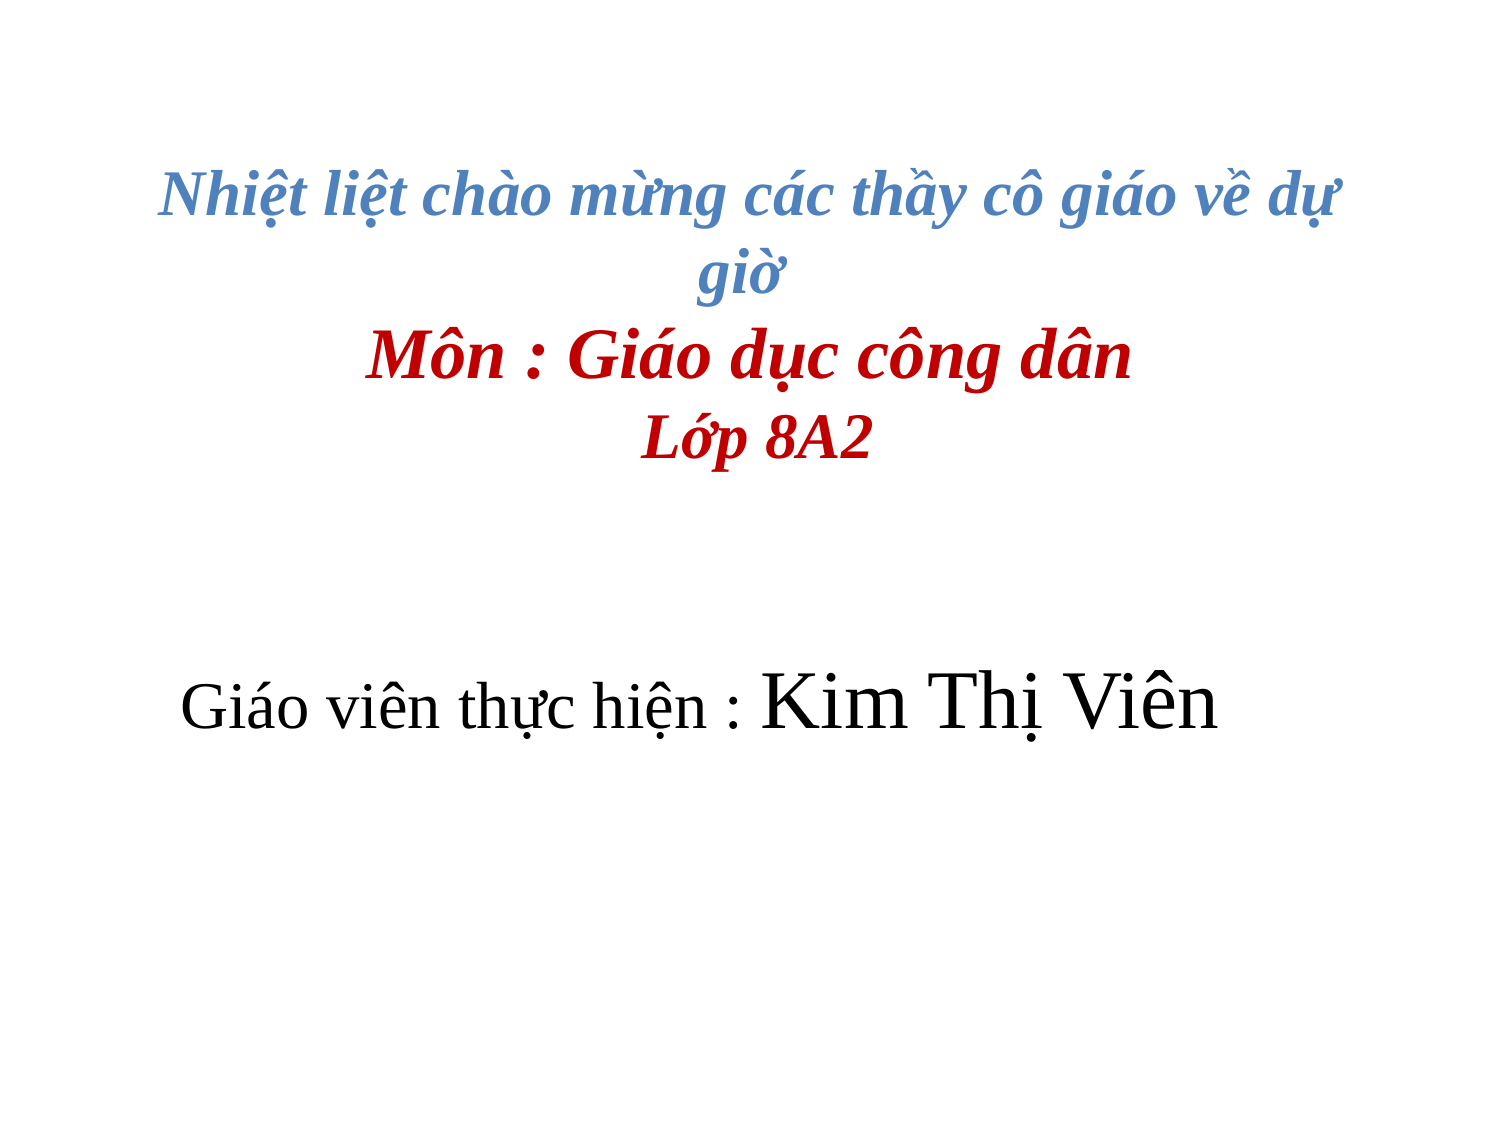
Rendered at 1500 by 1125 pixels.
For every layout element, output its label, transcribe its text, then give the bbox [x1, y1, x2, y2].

subtitle Giáo viên thực hiện : Kim Thị Viên [125, 637, 1275, 925]
title Nhiệt liệt chào mừng các thầy cô giáo về dự giờ Môn : Giáo dục công dân Lớp 8A2 [112, 62, 1388, 638]
